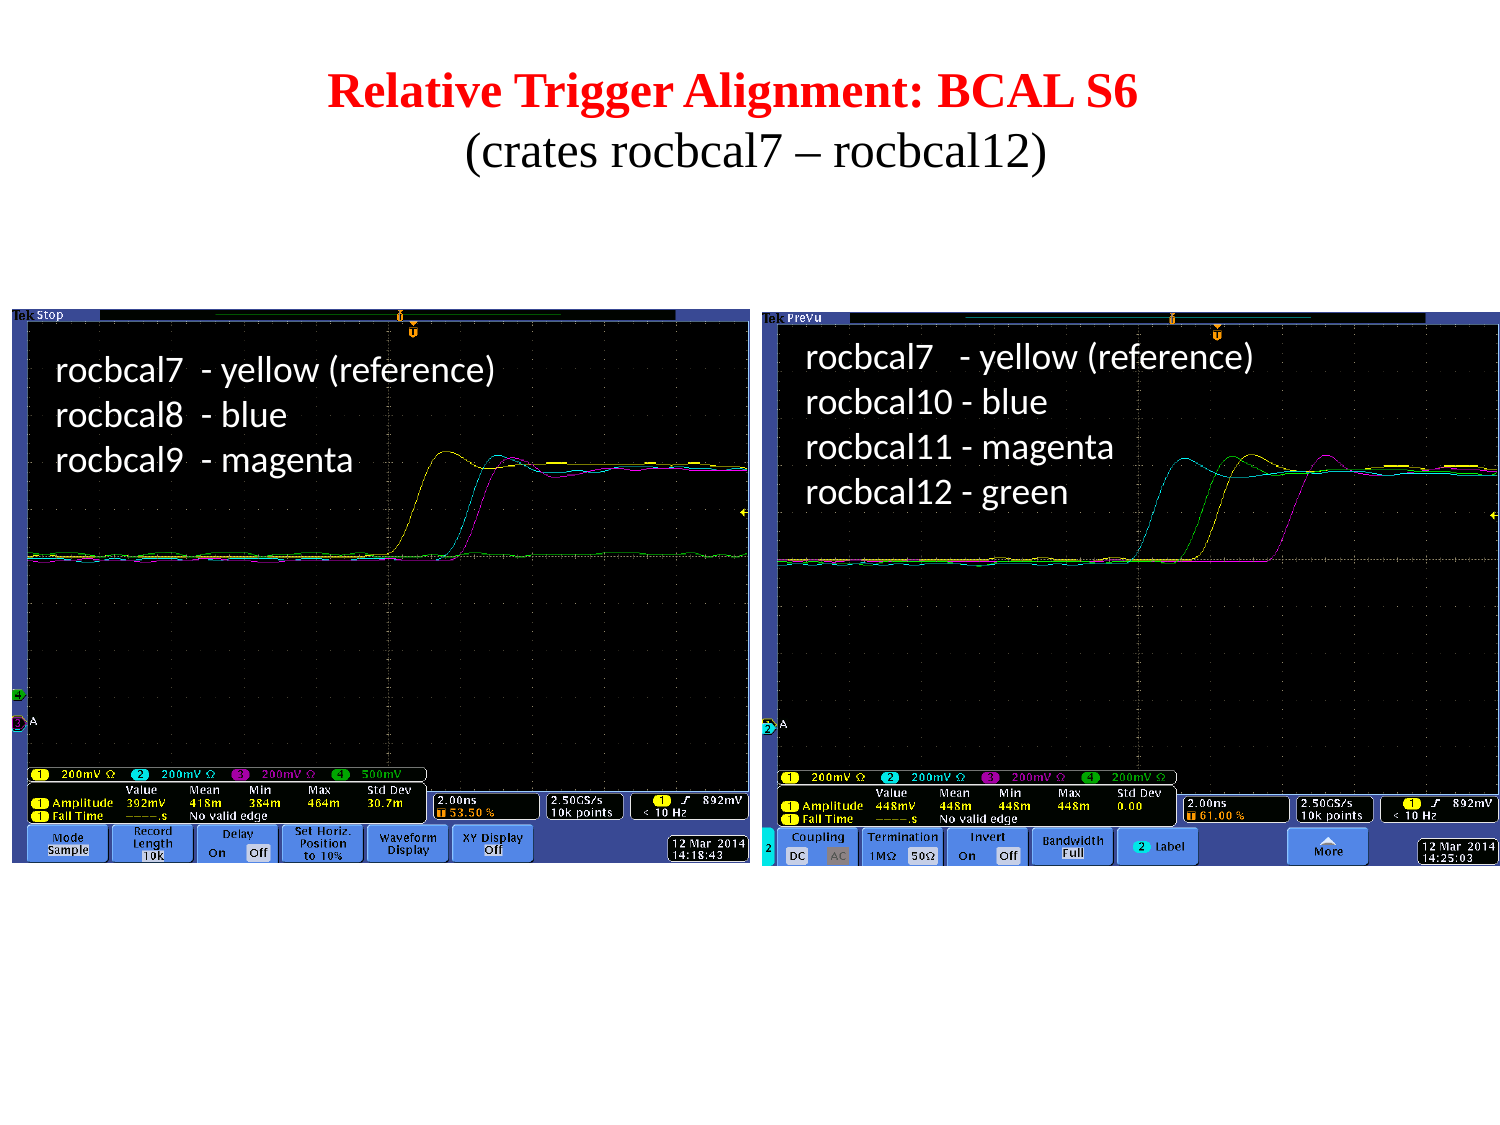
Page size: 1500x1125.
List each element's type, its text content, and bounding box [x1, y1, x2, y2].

text_box Relative Trigger Alignment: BCAL S6 (crates rocbcal7 – rocbcal12) [312, 49, 1188, 185]
picture [762, 312, 1500, 866]
picture [12, 309, 751, 863]
